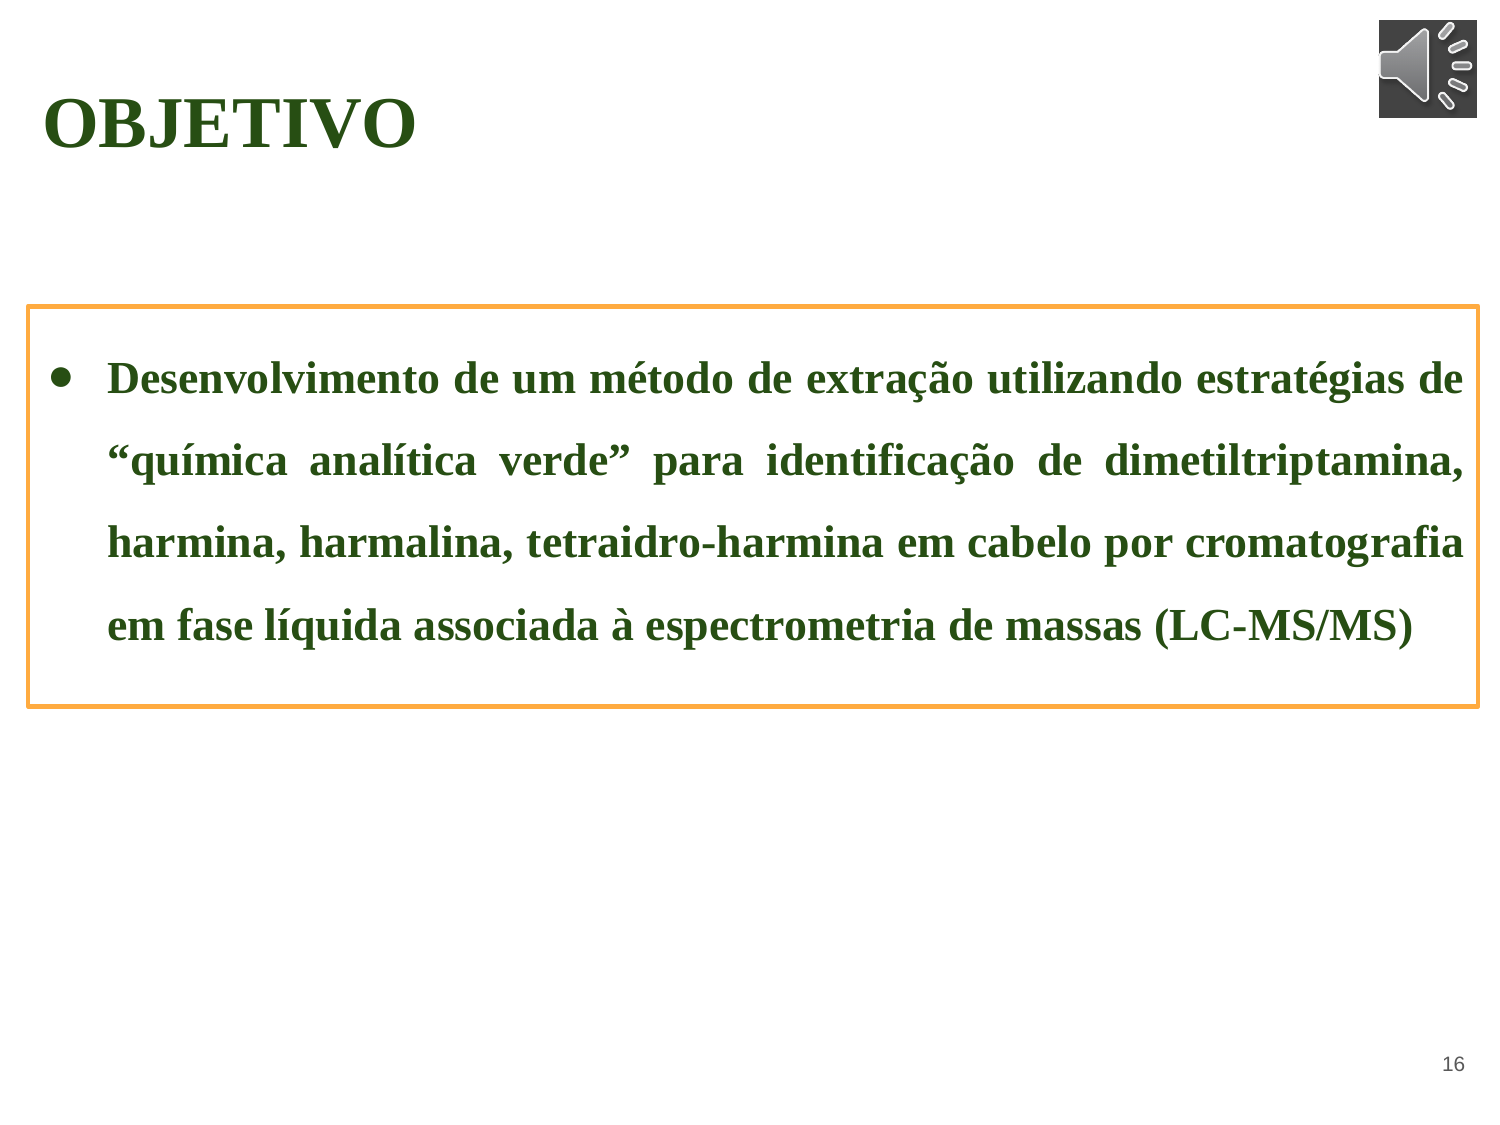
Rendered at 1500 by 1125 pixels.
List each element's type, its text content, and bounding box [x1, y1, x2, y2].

text_box [28, 306, 1479, 707]
slide_number 16 [1389, 1019, 1481, 1107]
text_box OBJETIVO [0, 0, 606, 240]
text_box Desenvolvimento de um método de extração utilizando estratégias de “química analítica verde” para identificação de dimetiltriptamina, harmina, harmalina, tetraidro-harmina em cabelo por cromatografia em fase líquida associada à espectrometria de massas (LC-MS/MS) [17, 312, 1480, 766]
picture [1377, 18, 1479, 119]
